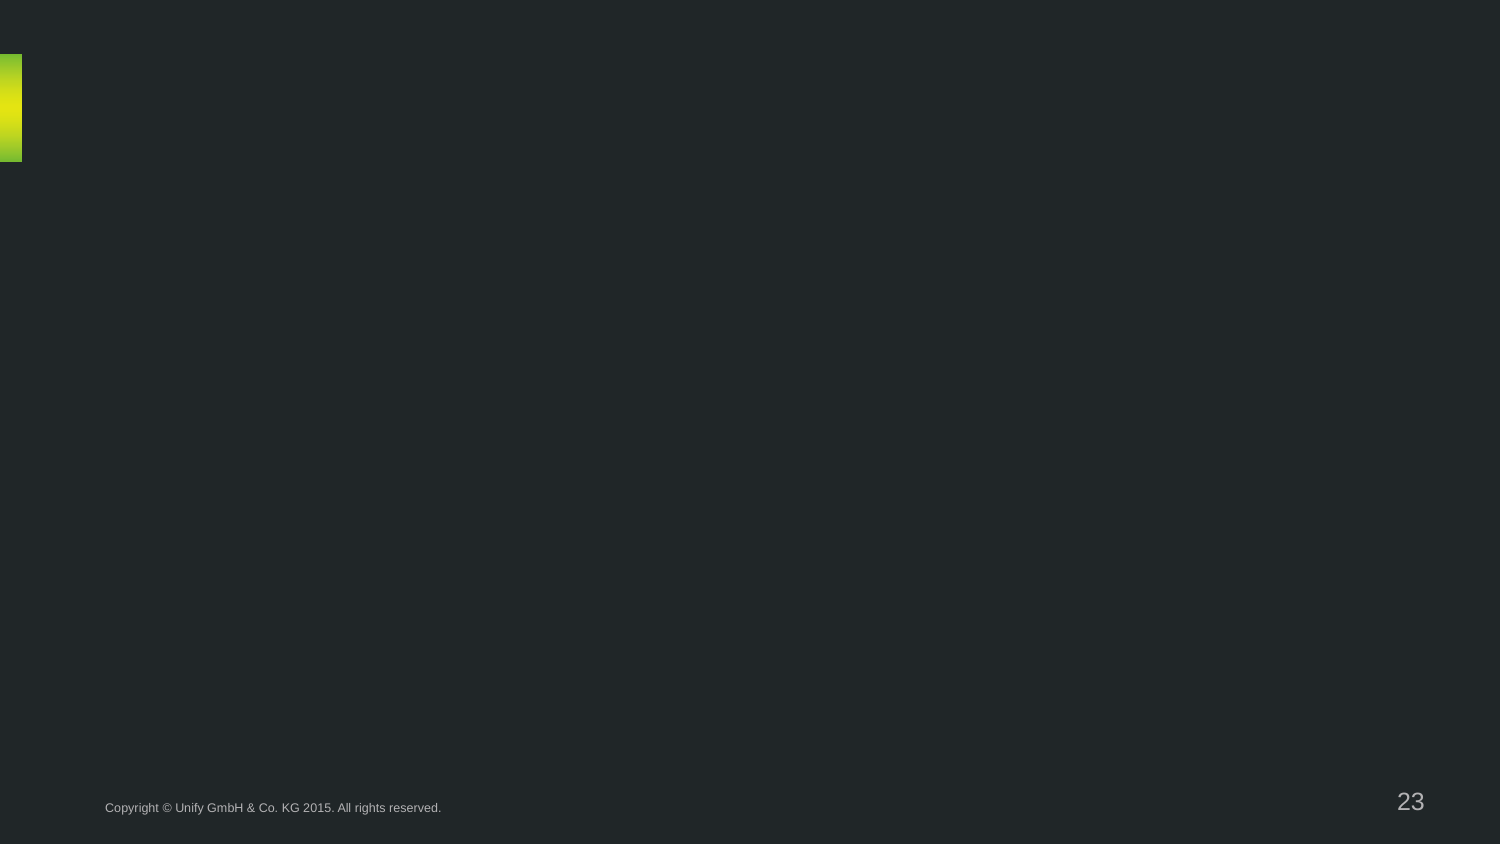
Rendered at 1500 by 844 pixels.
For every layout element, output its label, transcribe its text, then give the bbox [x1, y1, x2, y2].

slide_number 23 [1149, 796, 1426, 823]
footer Copyright © Unify GmbH & Co. KG 2015. All rights reserved. [104, 796, 938, 823]
picture [0, 54, 22, 162]
